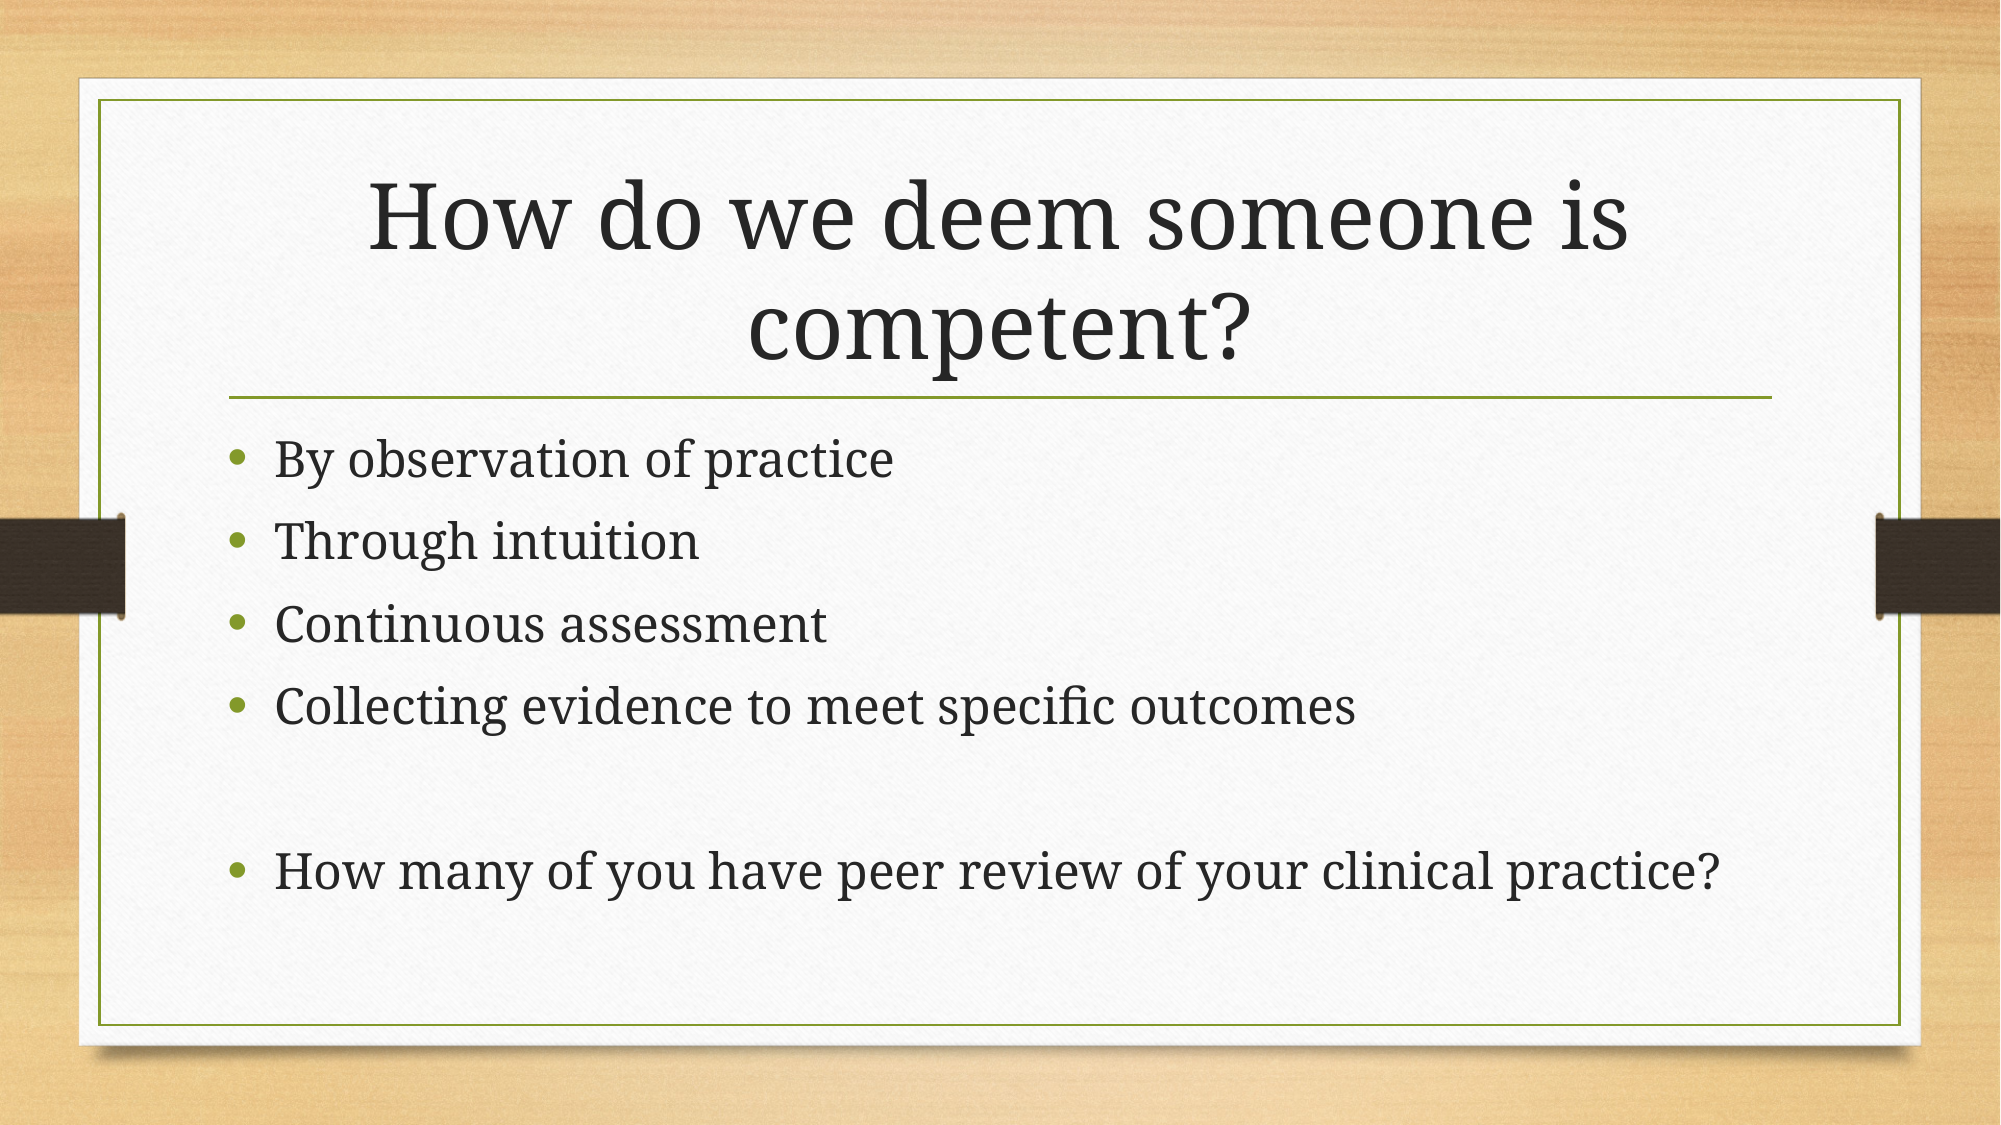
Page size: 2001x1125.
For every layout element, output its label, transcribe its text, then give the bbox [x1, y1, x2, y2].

picture [0, 0, 2001, 1125]
title How do we deem someone is competent? [212, 161, 1788, 375]
list By observation of practice Through intuition Continuous assessment Collecting evidence to meet specific outcomes How many of you have peer review of your clinical practice? [212, 419, 1788, 964]
